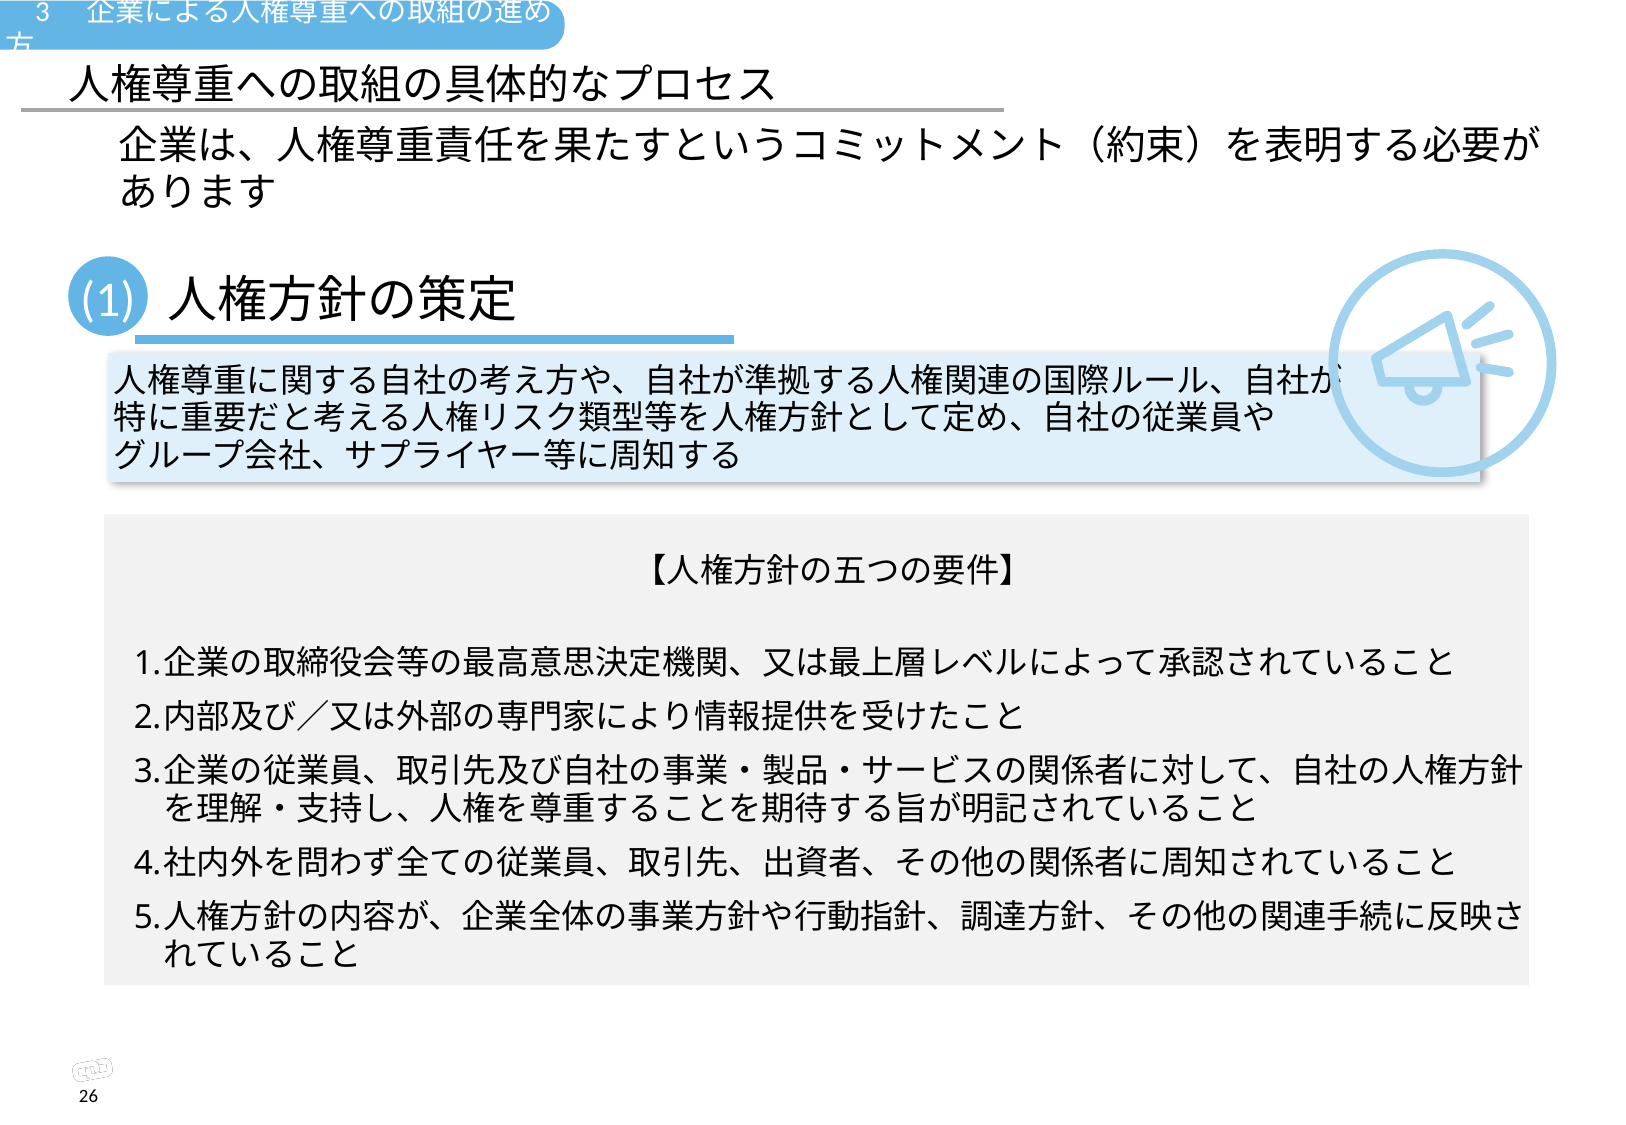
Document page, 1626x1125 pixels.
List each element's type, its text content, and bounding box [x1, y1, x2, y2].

picture [69, 1046, 116, 1094]
slide_number 26 [68, 1078, 98, 1106]
text_box 人権尊重への取組の具体的なプロセス [68, 49, 1557, 109]
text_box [1328, 248, 1557, 478]
text_box 【人権方針の五つの要件】 企業の取締役会等の最高意思決定機関、又は最上層レベルによって承認されていること 内部及び／又は外部の専門家により情報提供を受けたこと 企業の従業員、取引先及び自社の事業・製品・サービスの関係者に対して、自社の人権方針を理解・支持し、人権を尊重することを期待する旨が明記されていること 社内外を問わず全ての従業員、取引先、出資者、その他の関係者に周知されていること 人権方針の内容が、企業全体の事業方針や行動指針、調達方針、その他の関連手続に反映されていること [104, 514, 1529, 986]
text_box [67, 256, 735, 340]
text_box 3 企業による人権尊重への取組の進め方 [0, 3, 588, 51]
text_box 企業は、人権尊重責任を果たすというコミットメント（約束）を表明する必要があります [104, 112, 1557, 223]
text_box 人権尊重に関する自社の考え方や、自社が準拠する人権関連の国際ルール、自社が 特に重要だと考える人権リスク類型等を人権方針として定め、自社の従業員や グループ会社、サプライヤー等に周知する [108, 352, 1325, 483]
